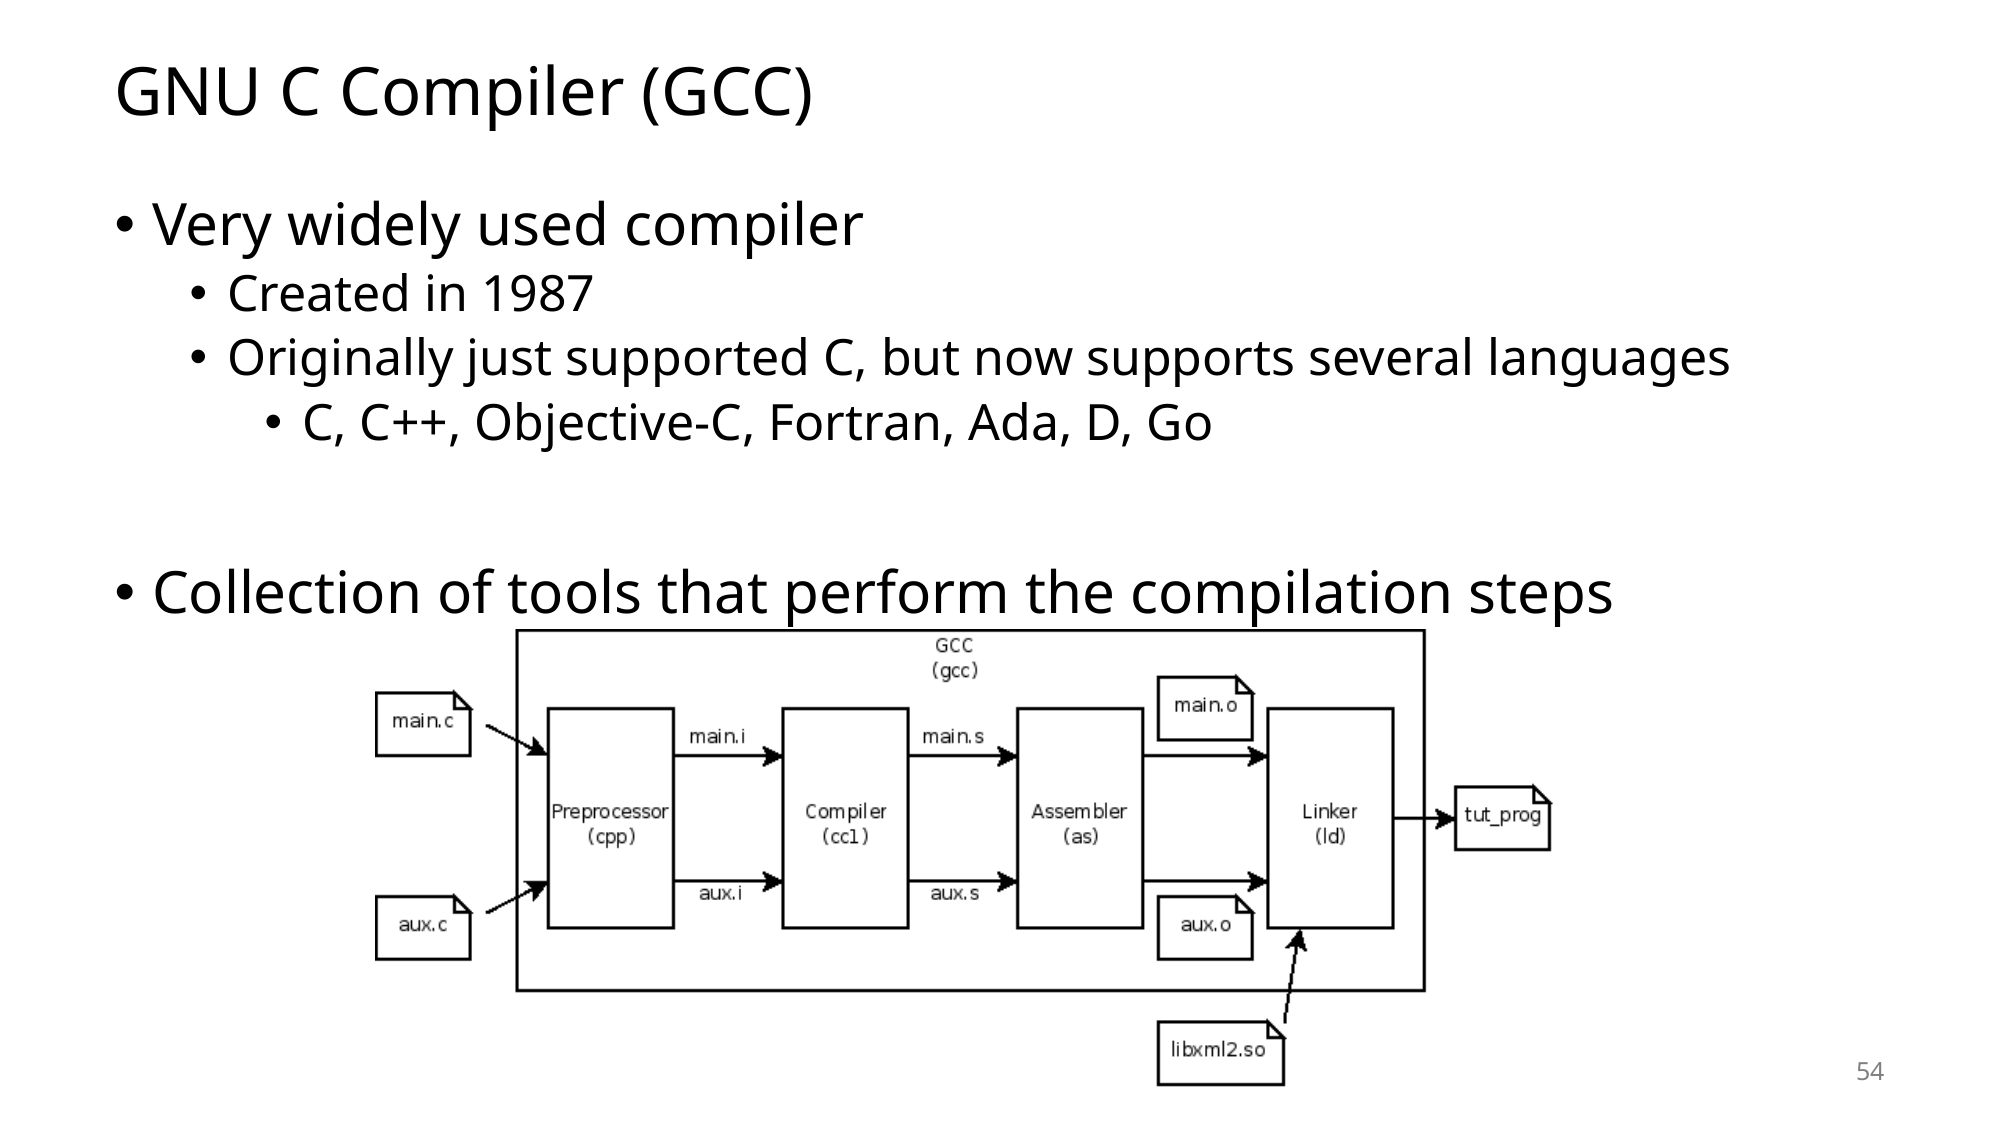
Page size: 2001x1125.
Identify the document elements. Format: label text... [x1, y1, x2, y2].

slide_number 54 [1749, 1042, 1900, 1103]
picture [375, 629, 1556, 1088]
title GNU C Compiler (GCC) [99, 37, 1900, 150]
list Very widely used compiler Created in 1987 Originally just supported C, but now supports several languages C, C++, Objective-C, Fortran, Ada, D, Go Collection of tools that perform the compilation steps [99, 187, 1900, 1013]
